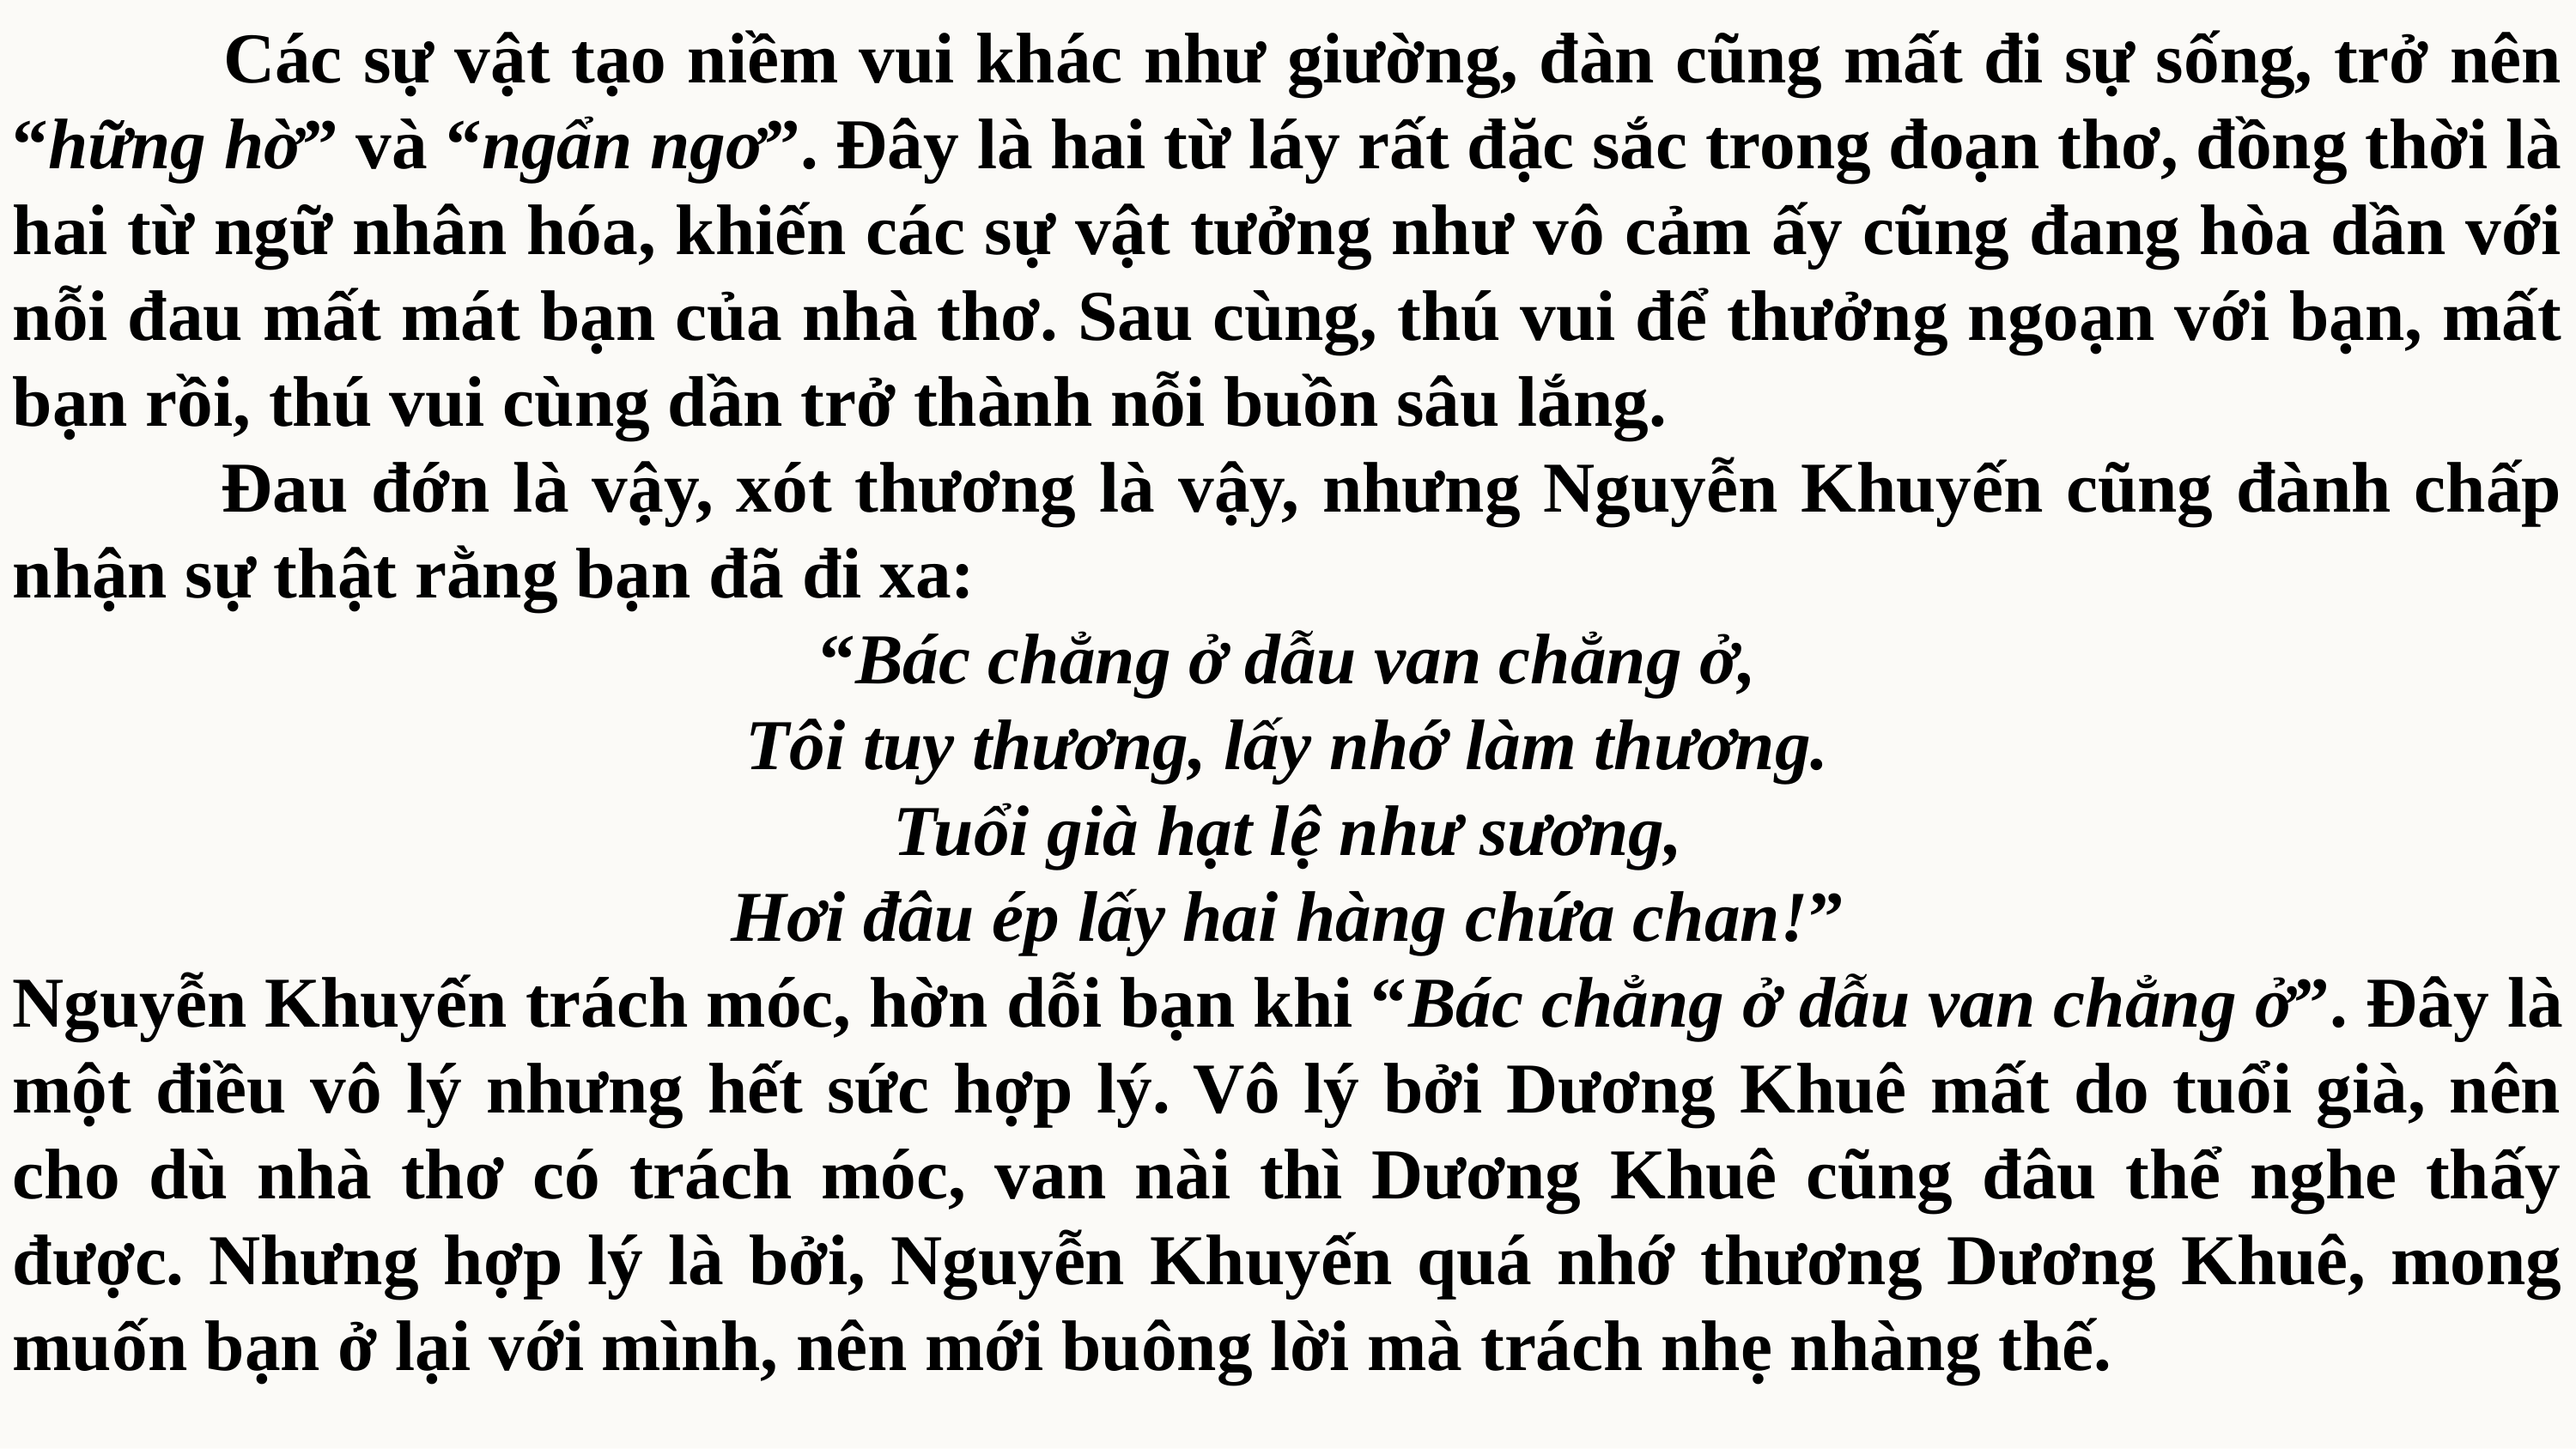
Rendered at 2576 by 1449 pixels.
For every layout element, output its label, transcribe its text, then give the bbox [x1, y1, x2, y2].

text_box Các sự vật tạo niềm vui khác như giường, đàn cũng mất đi sự sống, trở nên “hững hờ” và “ngẩn ngơ”. Đây là hai từ láy rất đặc sắc trong đoạn thơ, đồng thời là hai từ ngữ nhân hóa, khiến các sự vật tưởng như vô cảm ấy cũng đang hòa dần với nỗi đau mất mát bạn của nhà thơ. Sau cùng, thú vui để thưởng ngoạn với bạn, mất bạn rồi, thú vui cùng dần trở thành nỗi buồn sâu lắng. Đau đớn là vậy, xót thương là vậy, nhưng Nguyễn Khuyến cũng đành chấp nhận sự thật rằng bạn đã đi xa: “Bác chẳng ở dẫu van chẳng ở, Tôi tuy thương, lấy nhớ làm thương. Tuổi già hạt lệ như sương, Hơi đâu ép lấy hai hàng chứa chan!” Nguyễn Khuyến trách móc, hờn dỗi bạn khi “Bác chẳng ở dẫu van chẳng ở”. Đây là một điều vô lý nhưng hết sức hợp lý. Vô lý bởi Dương Khuê mất do tuổi già, nên cho dù nhà thơ có trách móc, van nài thì Dương Khuê cũng đâu thể nghe thấy được. Nhưng hợp lý là bởi, Nguyễn Khuyến quá nhớ thương Dương Khuê, mong muốn bạn ở lại với mình, nên mới buông lời mà trách nhẹ nhàng thế. [0, 5, 2576, 1391]
